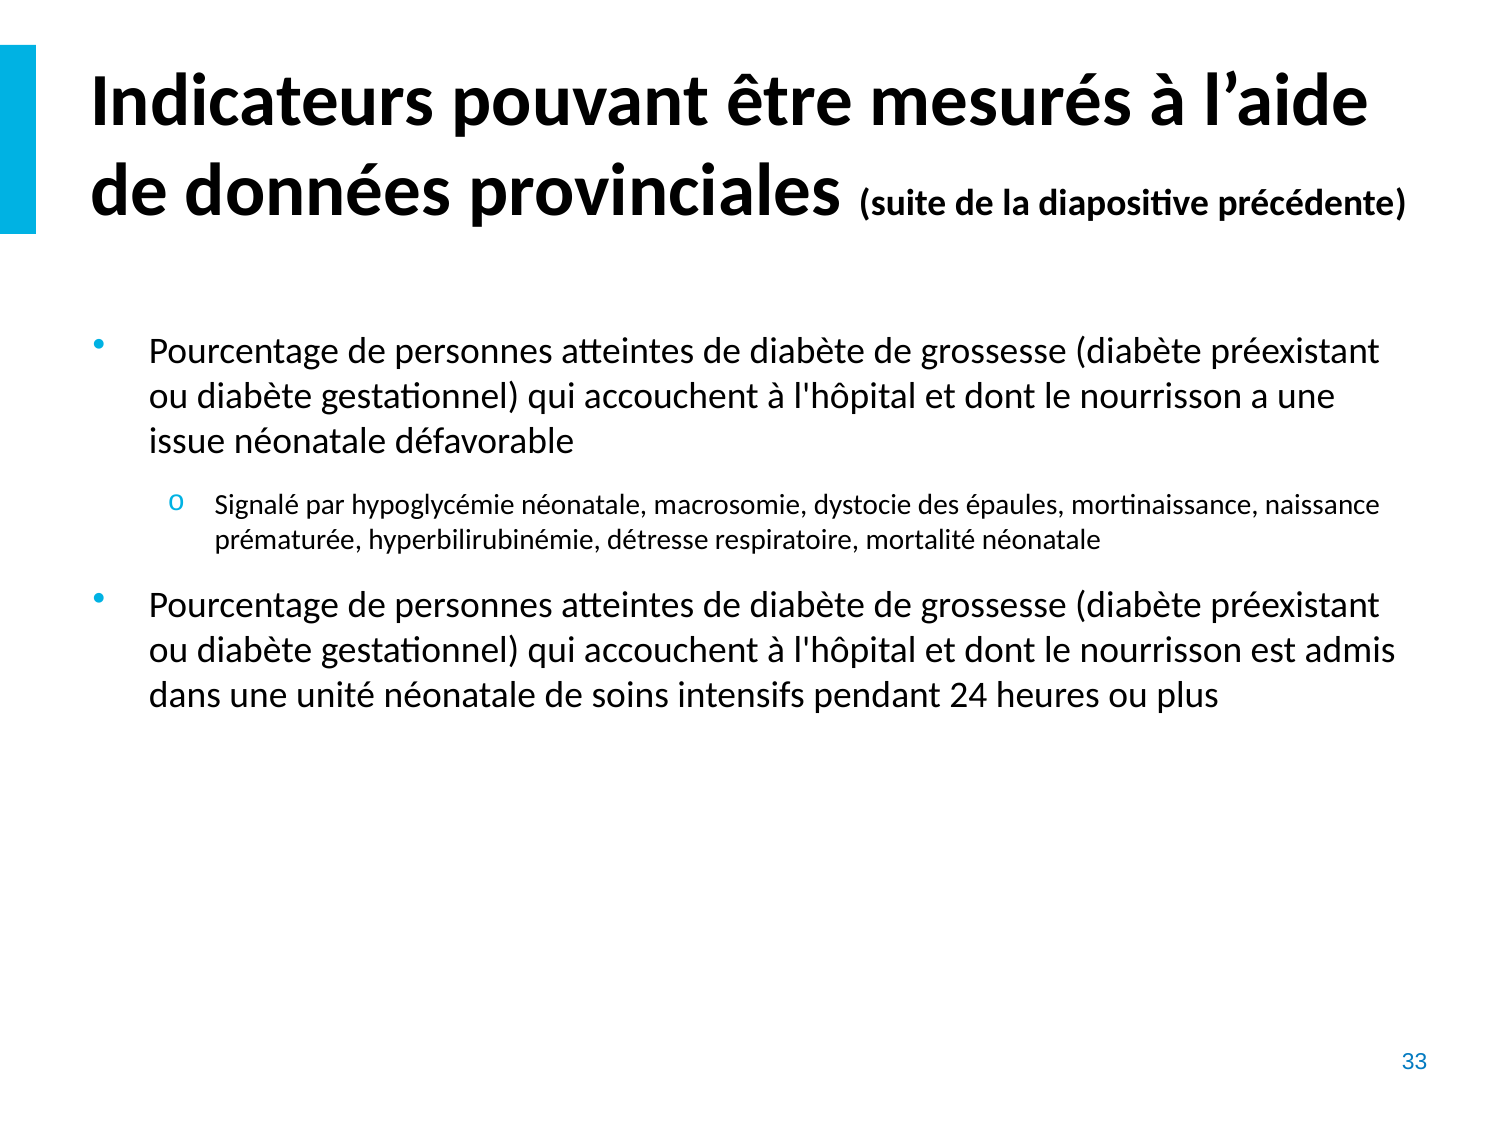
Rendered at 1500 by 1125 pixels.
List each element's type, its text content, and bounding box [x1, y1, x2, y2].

list Pourcentage de personnes atteintes de diabète de grossesse (diabète préexistant ou diabète gestationnel) qui accouchent à l'hôpital et dont le nourrisson a une issue néonatale défavorable Signalé par hypoglycémie néonatale, macrosomie, dystocie des épaules, mortinaissance, naissance prématurée, hyperbilirubinémie, détresse respiratoire, mortalité néonatale Pourcentage de personnes atteintes de diabète de grossesse (diabète préexistant ou diabète gestationnel) qui accouchent à l'hôpital et dont le nourrisson est admis dans une unité néonatale de soins intensifs pendant 24 heures ou plus [75, 318, 1425, 958]
title Indicateurs pouvant être mesurés à l’aide de données provinciales (suite de la diapositive précédente) [75, 45, 1428, 237]
